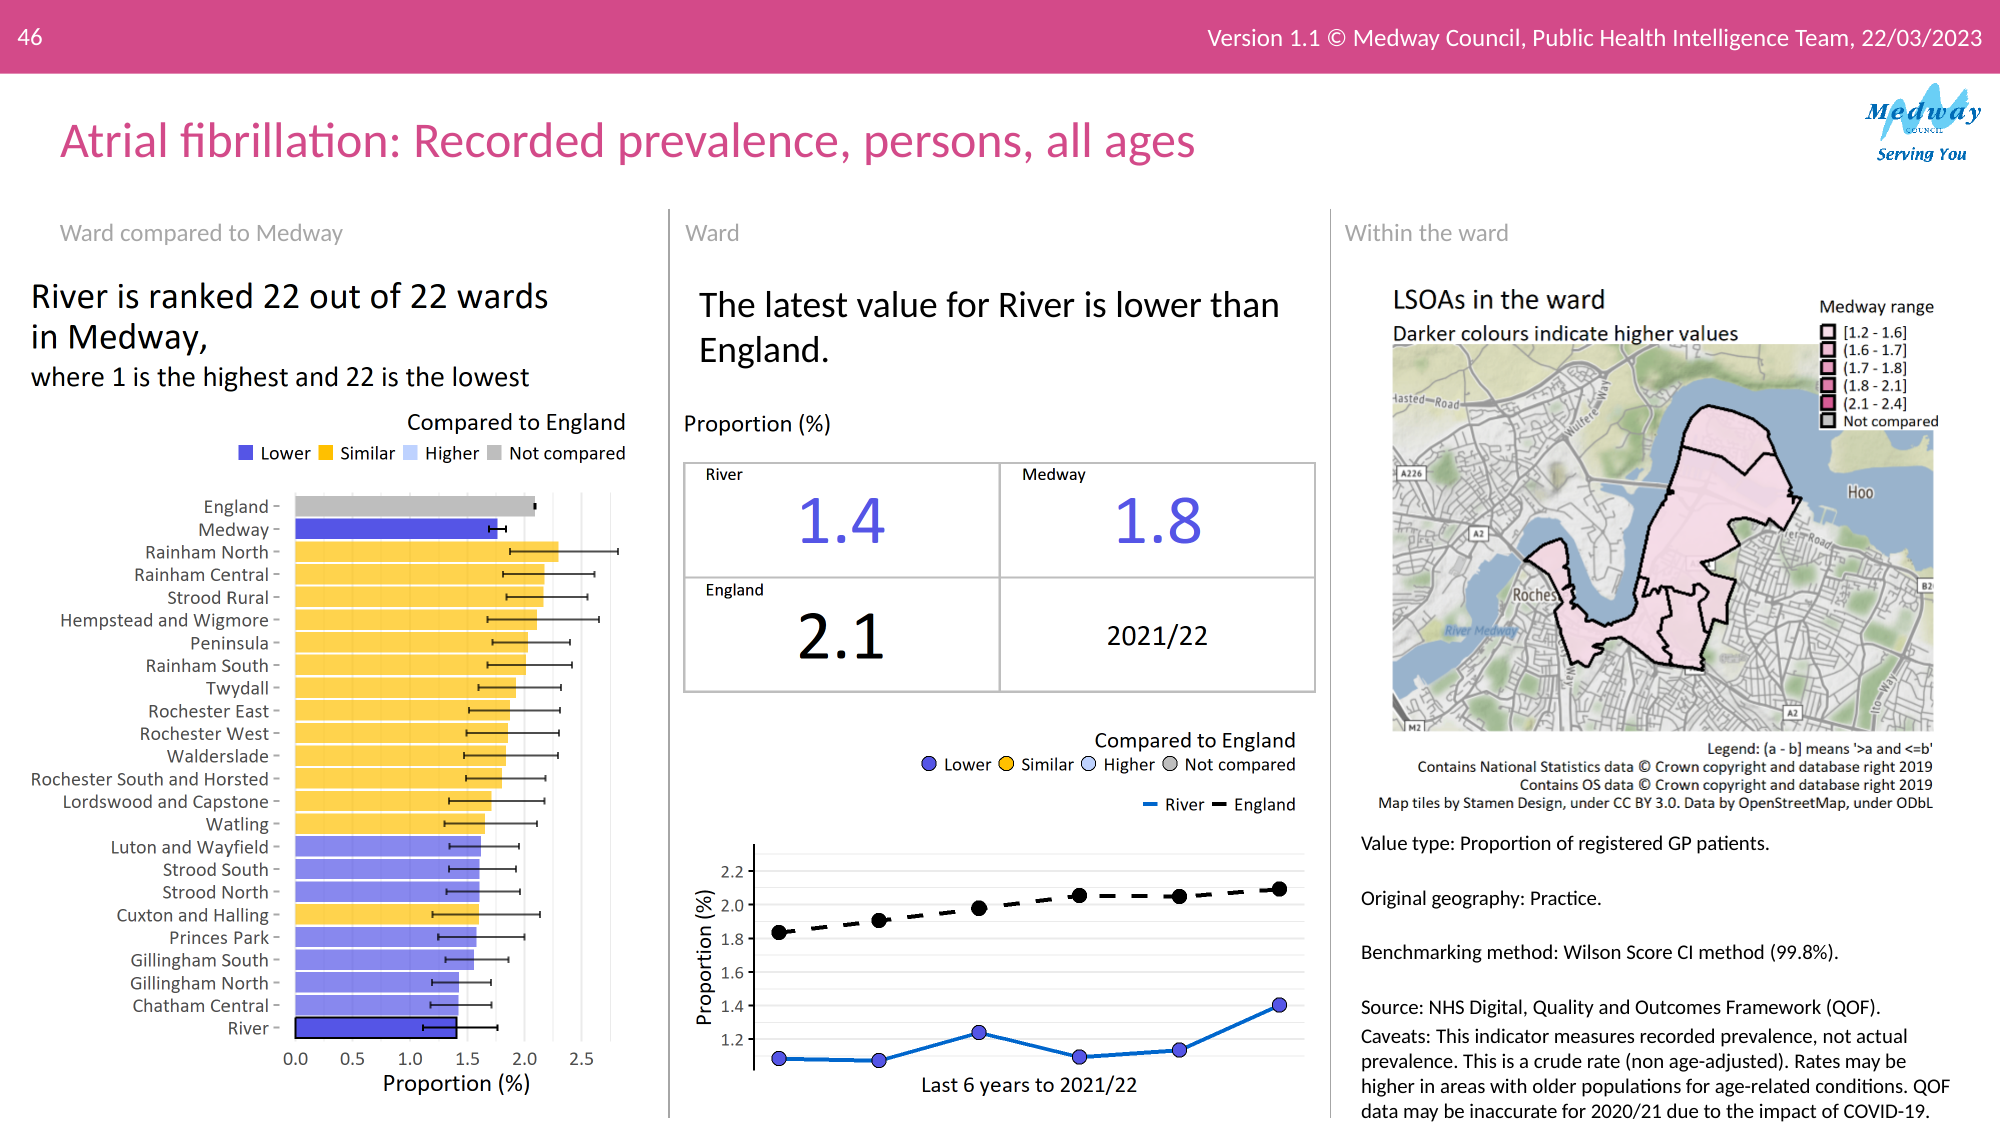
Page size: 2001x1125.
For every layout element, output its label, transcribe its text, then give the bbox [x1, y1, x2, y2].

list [683, 403, 1316, 693]
title Atrial fibrillation: Recorded prevalence, persons, all ages [45, 83, 1866, 191]
list Version 1.1 © Medway Council, Public Health Intelligence Team, 22/03/2023 [881, 2, 2000, 72]
picture [1866, 83, 1981, 162]
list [683, 710, 1316, 1107]
slide_number 46 [2, 5, 239, 66]
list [1345, 278, 1981, 811]
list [19, 271, 646, 1107]
list Value type: Proportion of registered GP patients. Original geography: Practice. Benchmarking method: Wilson Score CI method (99.8%). Source: NHS Digital, Quality and Outcomes Framework (QOF). Caveats: This indicator measures recorded prevalence, not actual prevalence. This is a crude rate (non age-adjusted). Rates may be higher in areas with older populations for age-related conditions. QOF data may be inaccurate for 2020/21 due to the impact of COVID-19. [1346, 822, 1981, 1106]
list The latest value for River is lower than England. [684, 272, 1316, 386]
